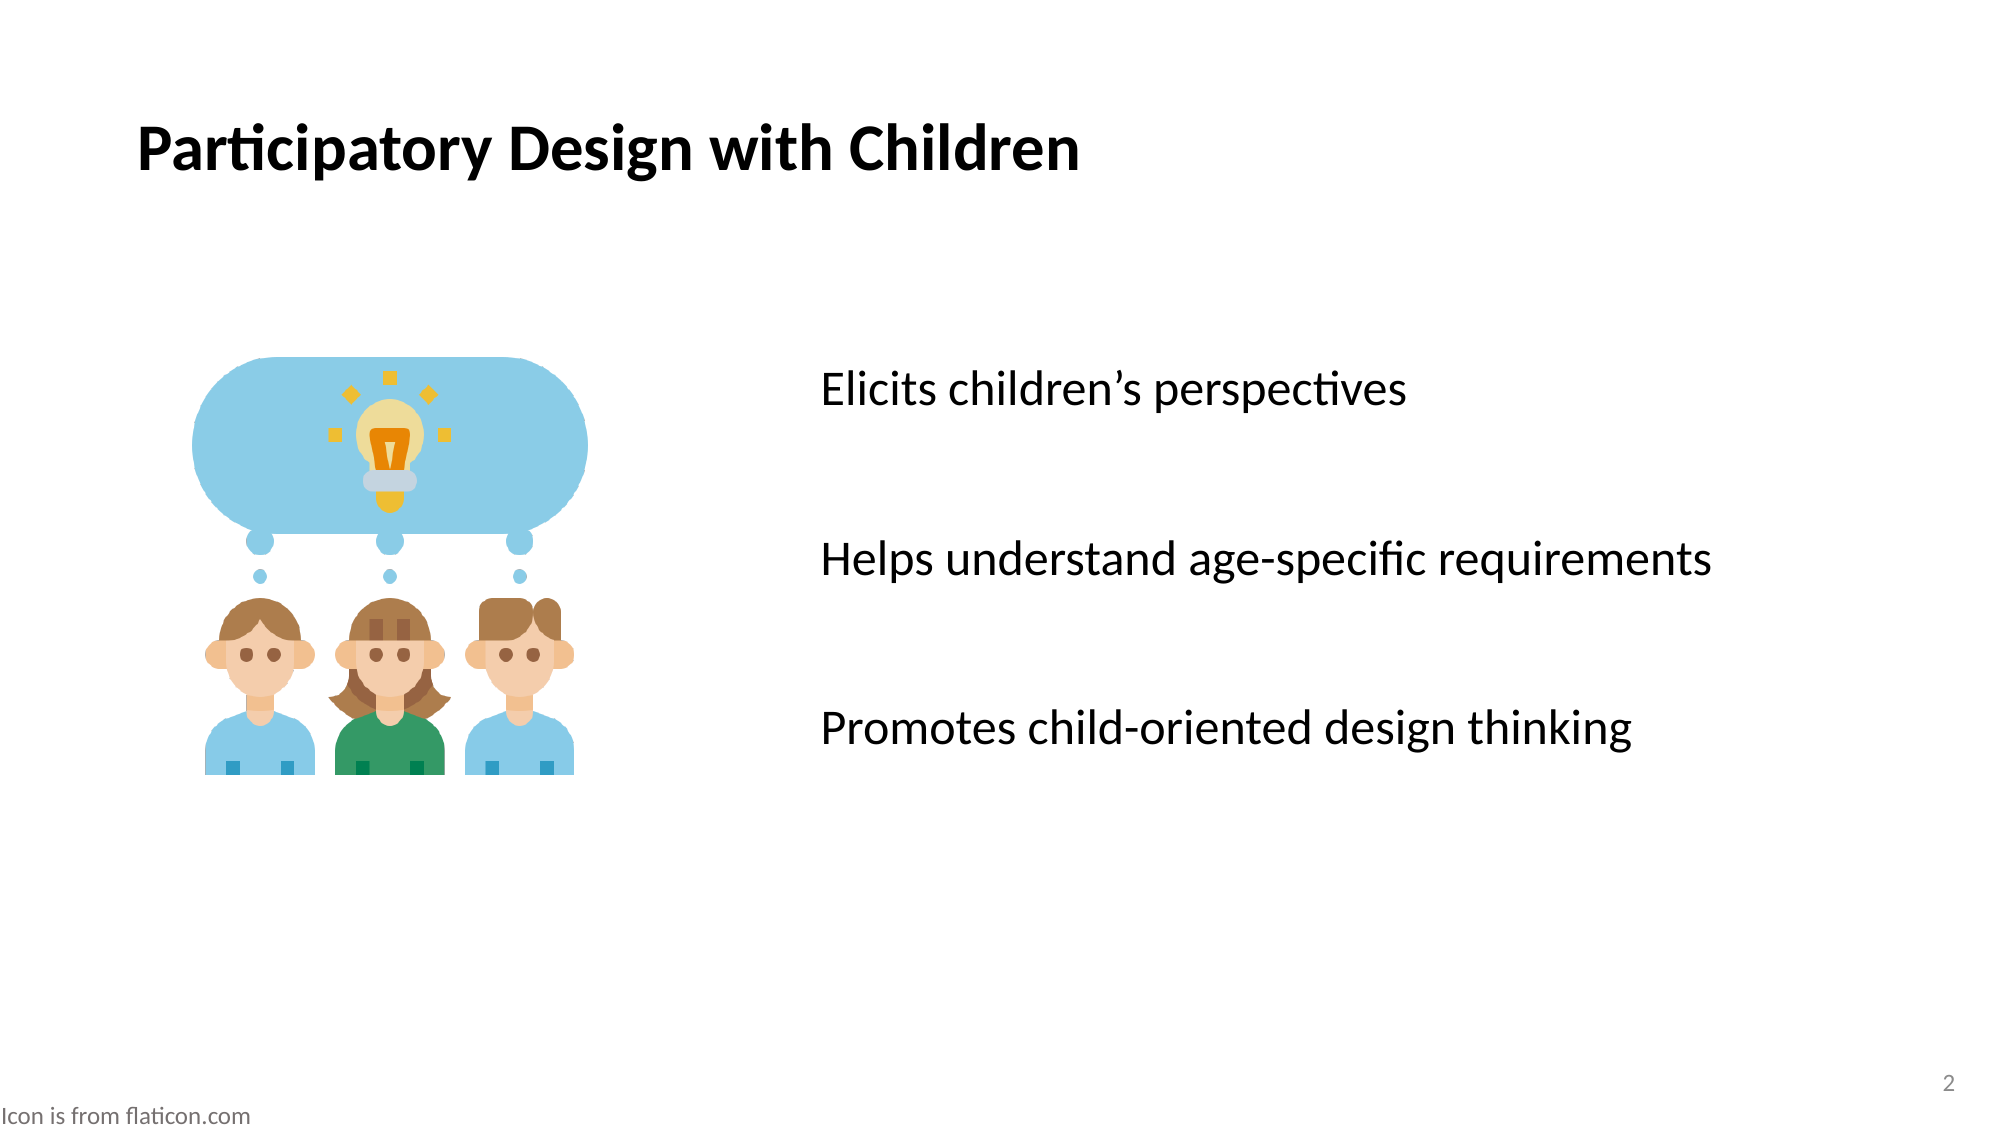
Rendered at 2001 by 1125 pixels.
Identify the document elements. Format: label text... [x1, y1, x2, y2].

text_box Participatory Design with Children [117, 83, 1765, 267]
slide_number 2 [1520, 1051, 1971, 1112]
text_box Icon is from flaticon.com [0, 1092, 783, 1125]
text_box Elicits children’s perspectives Helps understand age-specific requirements Promotes child-oriented design thinking [791, 347, 1732, 961]
picture [171, 335, 608, 789]
